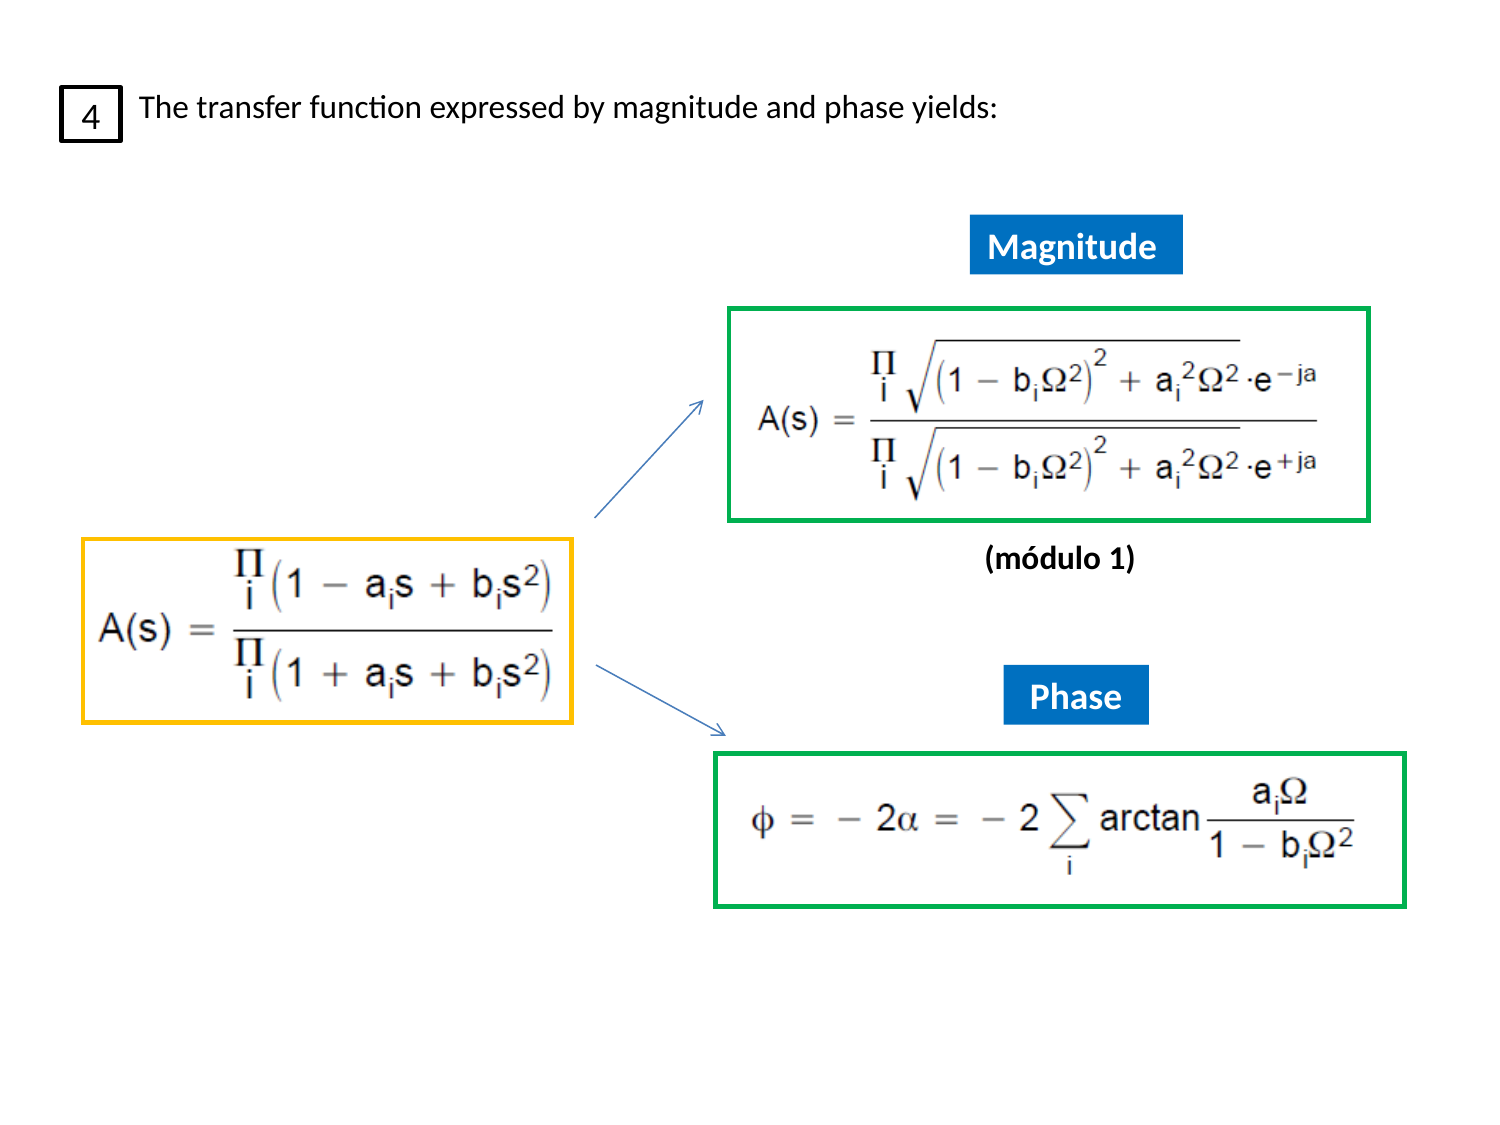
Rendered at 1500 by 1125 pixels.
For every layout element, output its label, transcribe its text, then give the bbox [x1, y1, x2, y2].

picture [84, 541, 570, 721]
picture [717, 755, 1403, 905]
picture [730, 310, 1367, 519]
text_box (módulo 1) [960, 528, 1160, 584]
text_box Magnitude [969, 214, 1183, 275]
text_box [594, 399, 704, 519]
text_box Phase [1003, 664, 1149, 725]
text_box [595, 664, 727, 737]
text_box 4 [59, 85, 123, 143]
text_box The transfer function expressed by magnitude and phase yields: [123, 78, 1341, 133]
